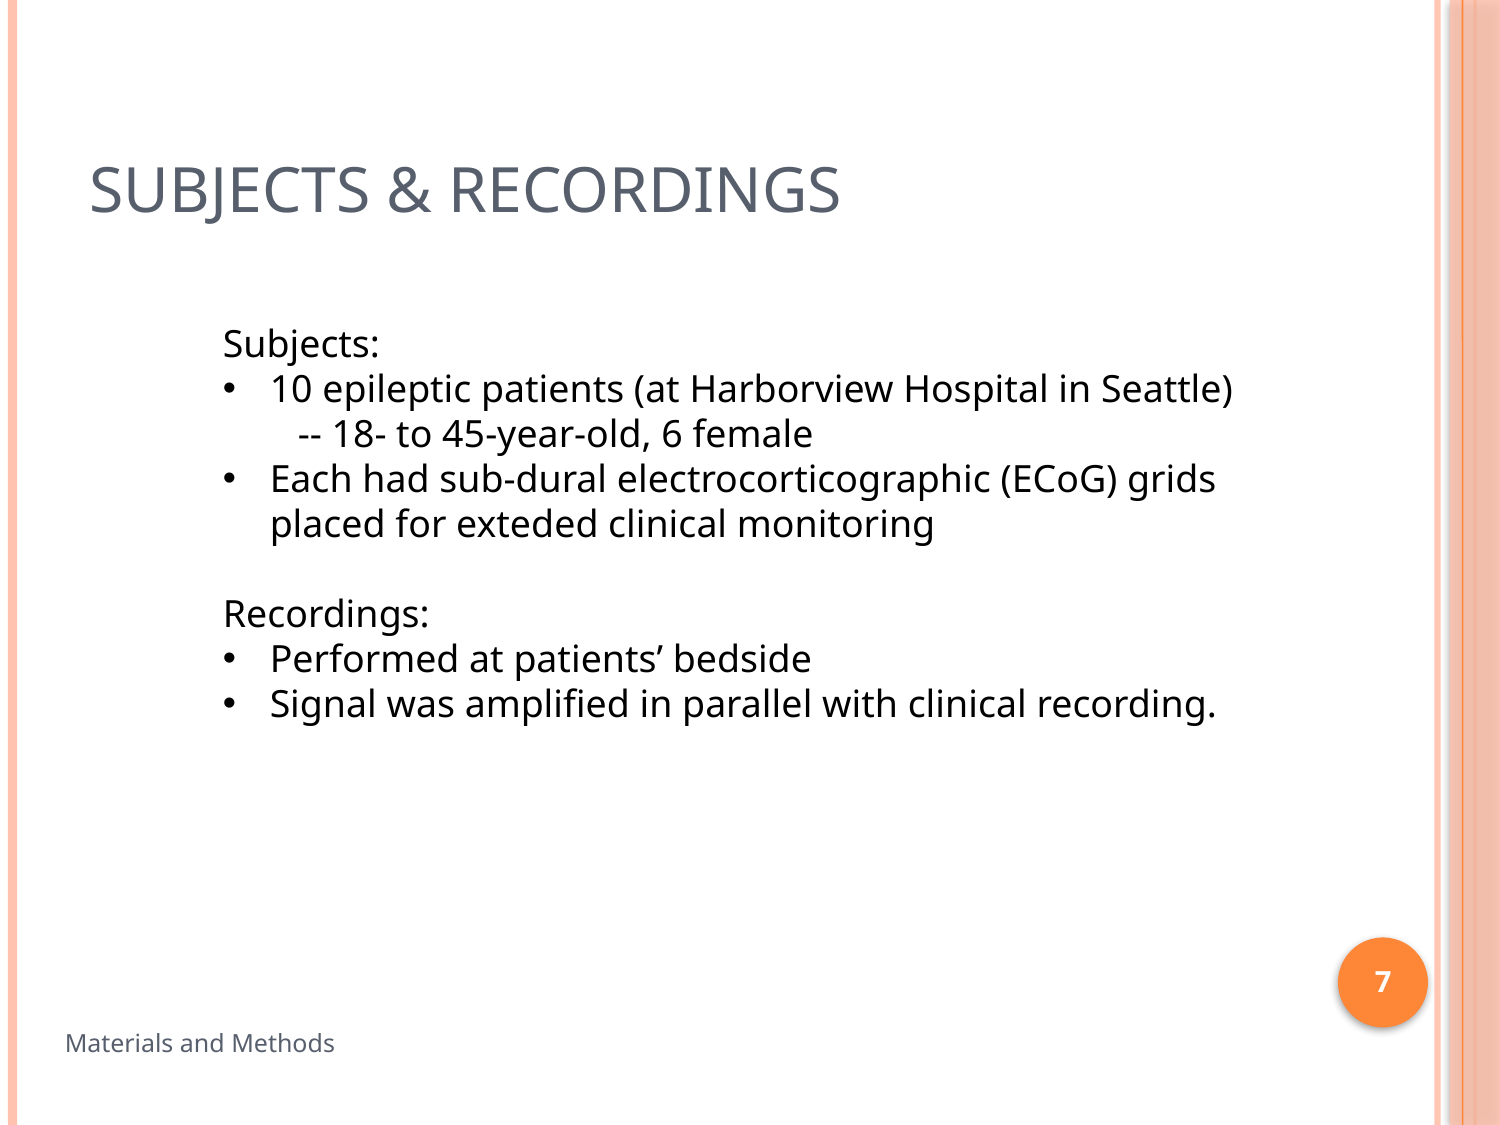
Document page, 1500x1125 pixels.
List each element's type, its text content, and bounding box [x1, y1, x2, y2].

slide_number 7 [1333, 940, 1434, 1027]
footer Materials and Methods [50, 1012, 575, 1073]
title Subjects & Recordings [75, 45, 1300, 233]
text_box Subjects: 10 epileptic patients (at Harborview Hospital in Seattle) -- 18- to 45-year-old, 6 female Each had sub-dural electrocorticographic (ECoG) grids placed for exteded clinical monitoring Recordings: Performed at patients’ bedside Signal was amplified in parallel with clinical recording. [208, 312, 1313, 733]
